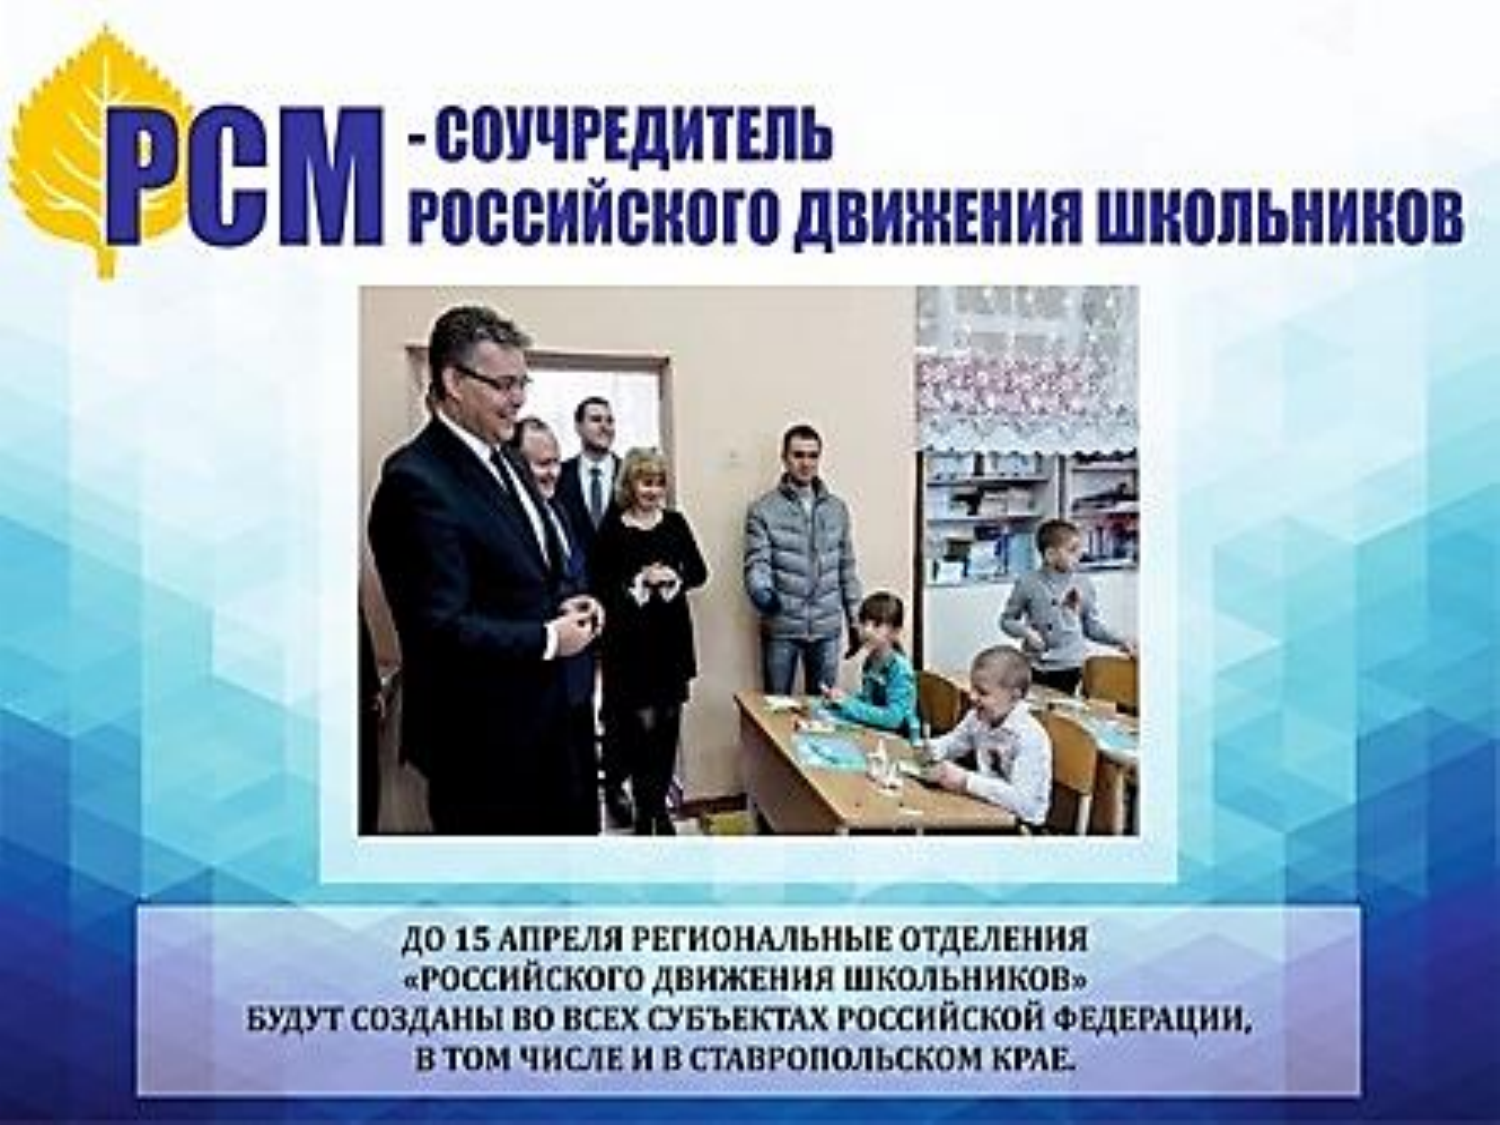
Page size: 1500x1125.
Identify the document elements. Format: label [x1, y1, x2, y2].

list [0, 0, 1500, 1125]
